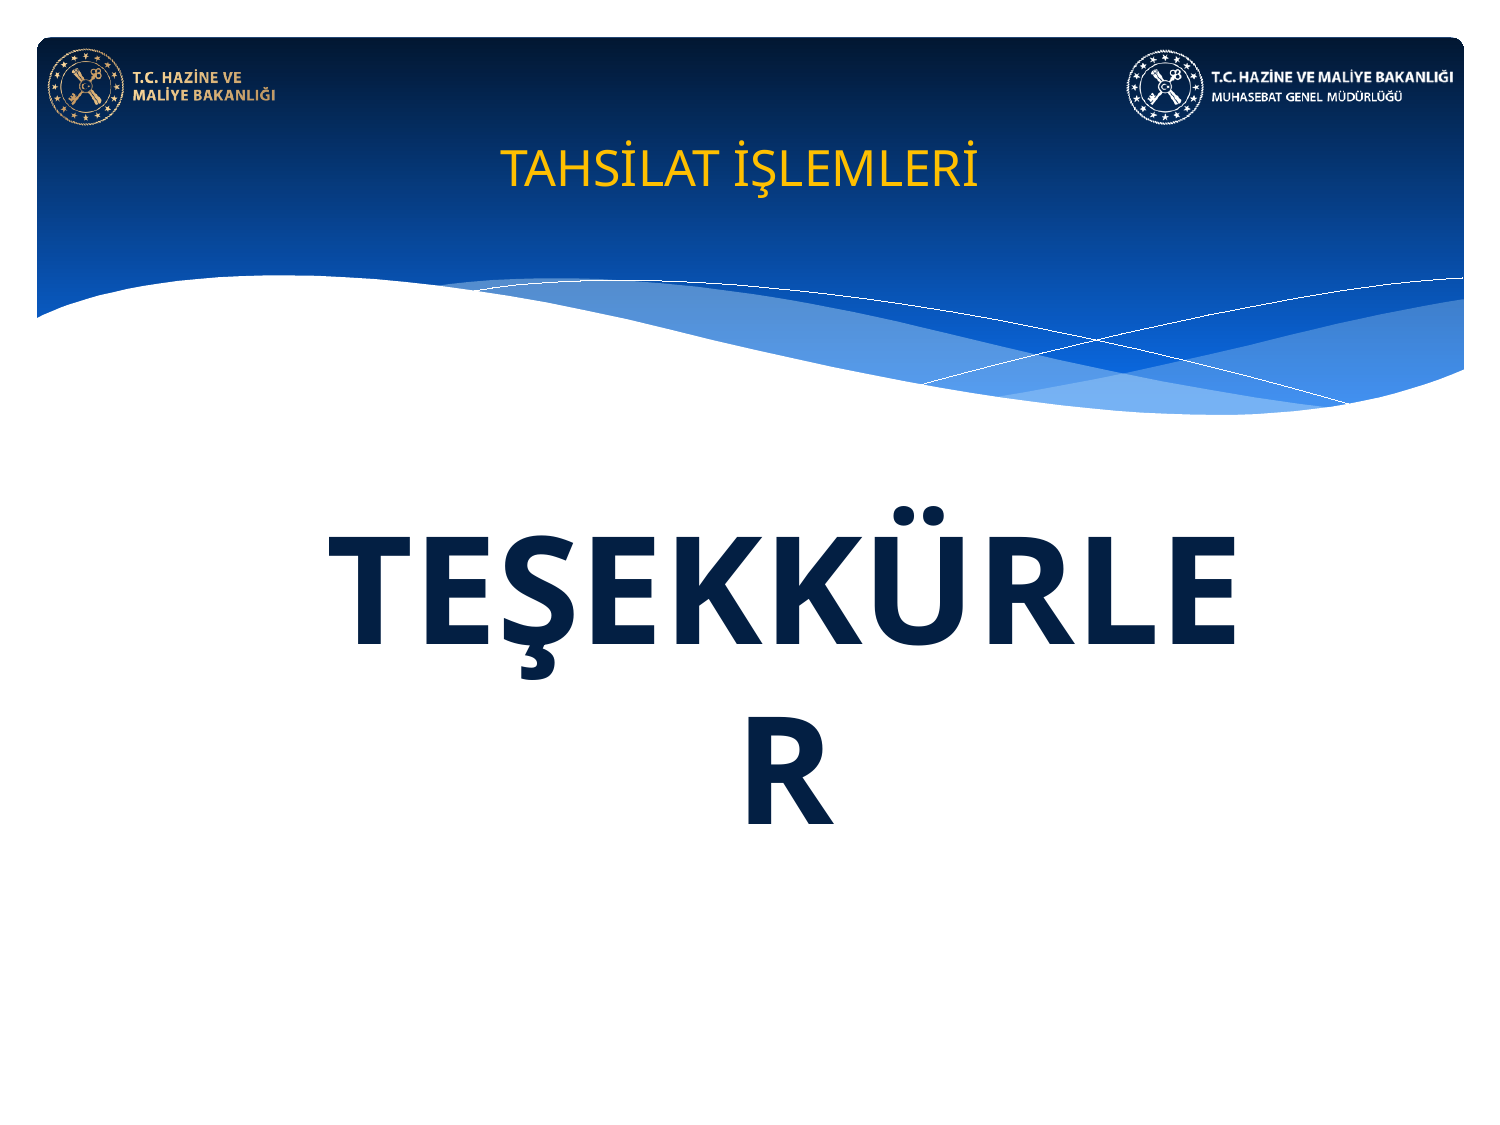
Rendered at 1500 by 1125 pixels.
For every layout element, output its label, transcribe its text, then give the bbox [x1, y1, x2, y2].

text_box Teşekkürler [301, 486, 1270, 862]
picture [1124, 46, 1460, 128]
title TAHSİLAT İŞLEMLERİ [64, 101, 1415, 291]
list [46, 468, 1459, 846]
picture [46, 46, 275, 127]
